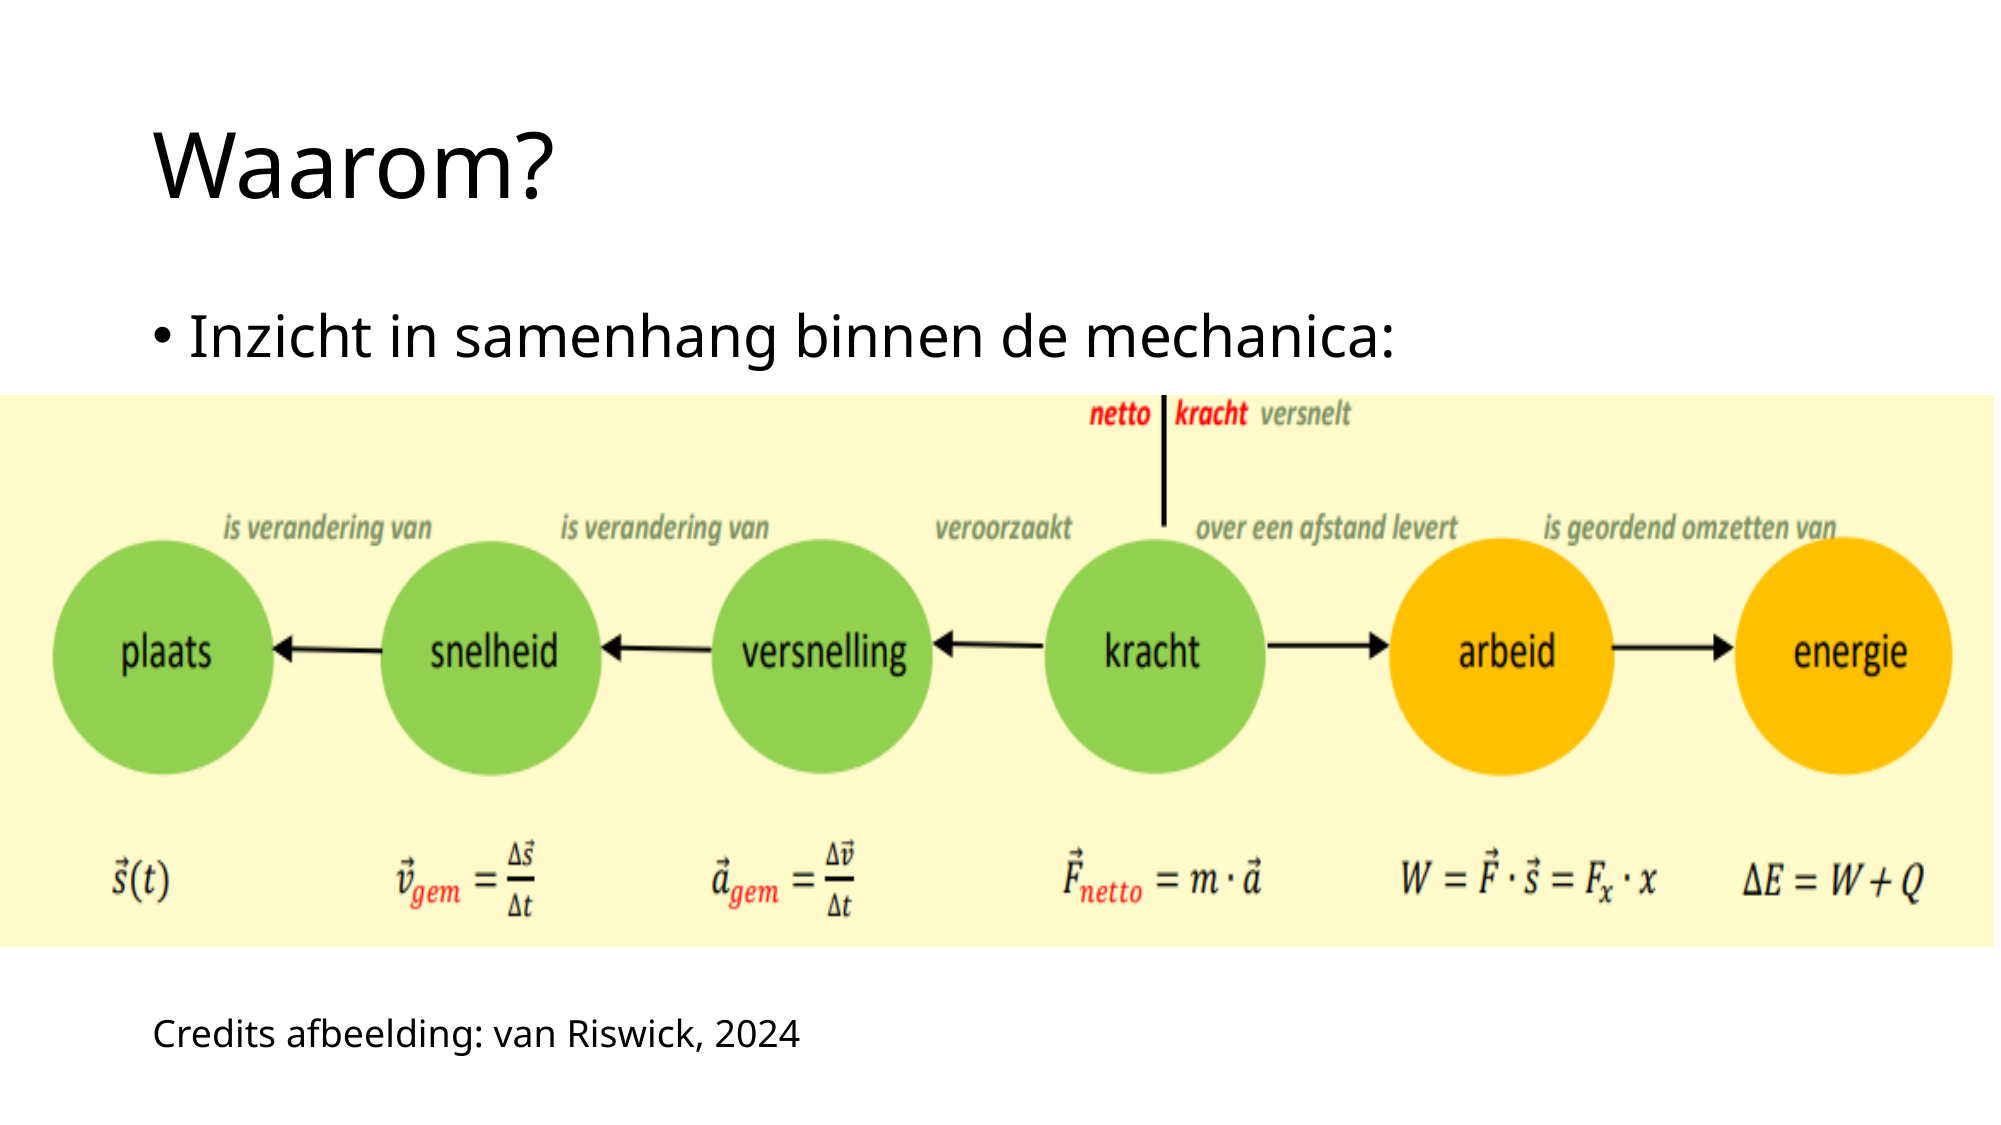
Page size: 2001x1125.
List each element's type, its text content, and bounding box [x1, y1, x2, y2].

picture [0, 394, 1994, 947]
list Inzicht in samenhang binnen de mechanica: Credits afbeelding: van Riswick, 2024 [137, 947, 1863, 1081]
title Waarom? [137, 59, 1863, 278]
list Inzicht in samenhang binnen de mechanica: Credits afbeelding: van Riswick, 2024 [137, 299, 1863, 394]
